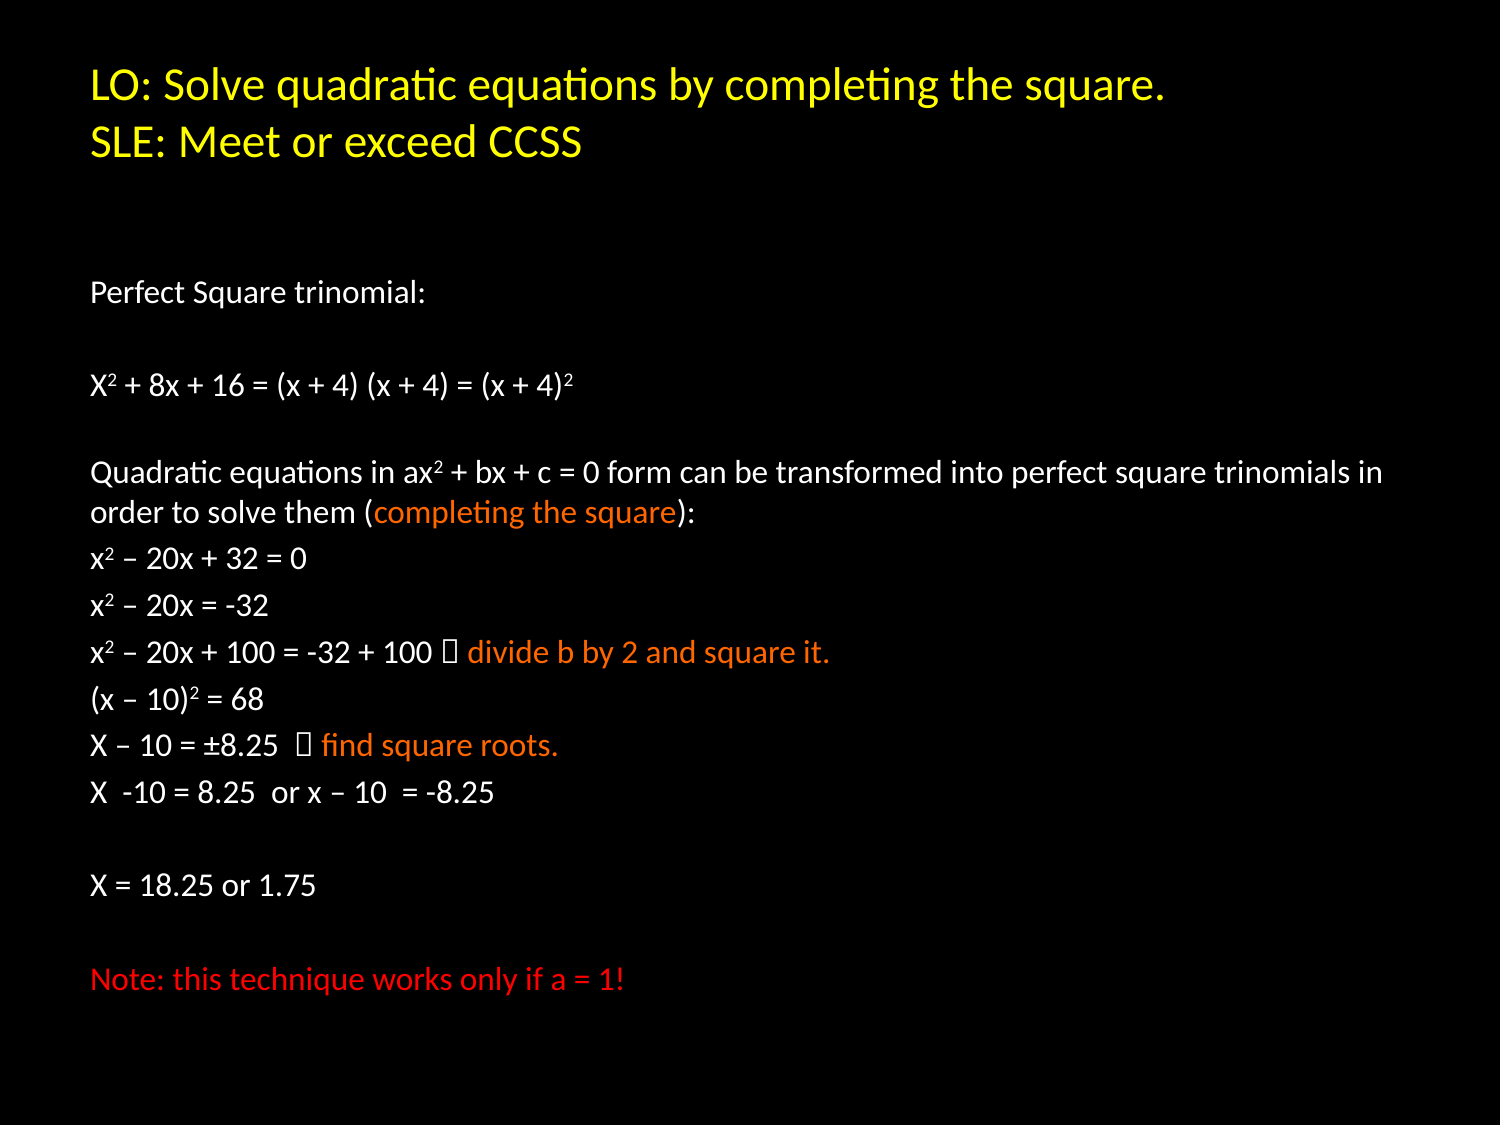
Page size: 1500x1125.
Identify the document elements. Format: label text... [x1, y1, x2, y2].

title LO: Solve quadratic equations by completing the square. SLE: Meet or exceed CCSS [75, 45, 1425, 233]
list Perfect Square trinomial: X2 + 8x + 16 = (x + 4) (x + 4) = (x + 4)2 Quadratic equations in ax2 + bx + c = 0 form can be transformed into perfect square trinomials in order to solve them (completing the square): x2 – 20x + 32 = 0 x2 – 20x = -32 x2 – 20x + 100 = -32 + 100  divide b by 2 and square it. (x – 10)2 = 68 X – 10 = ±8.25  find square roots. X -10 = 8.25 or x – 10 = -8.25 X = 18.25 or 1.75 Note: this technique works only if a = 1! [75, 262, 1425, 1005]
